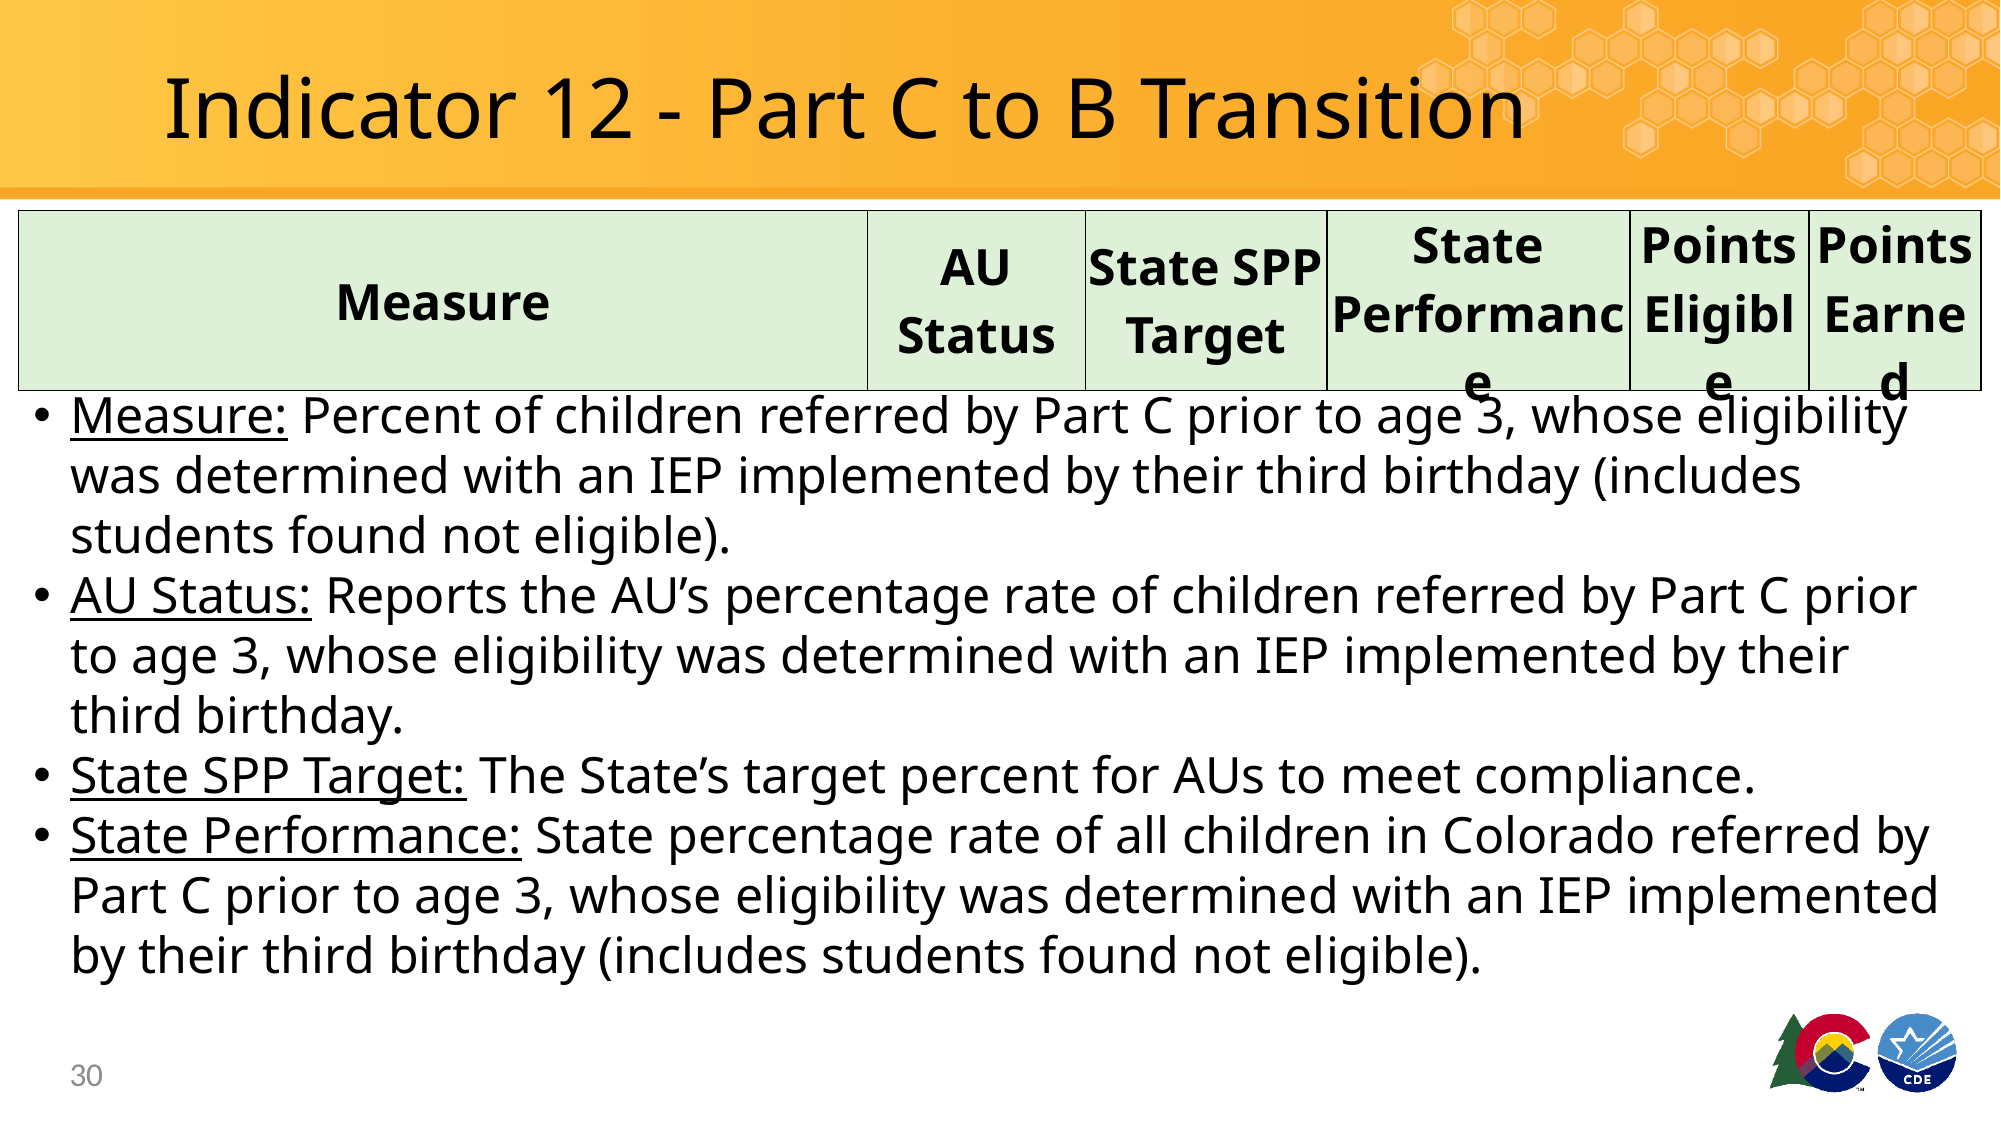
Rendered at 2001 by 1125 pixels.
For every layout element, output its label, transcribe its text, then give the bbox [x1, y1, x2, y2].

table_header Measure [19, 211, 867, 414]
table_header State SPP Target [1086, 211, 1326, 414]
text_box Measure: Percent of children referred by Part C prior to age 3, whose eligibility was determined with an IEP implemented by their third birthday (includes students found not eligible). AU Status: Reports the AU’s percentage rate of children referred by Part C prior to age 3, whose eligibility was determined with an IEP implemented by their third birthday. State SPP Target: The State’s target percent for AUs to meet compliance. State Performance: State percentage rate of all children in Colorado referred by Part C prior to age 3, whose eligibility was determined with an IEP implemented by their third birthday (includes students found not eligible). [18, 416, 1978, 992]
table_header Points Earned [1810, 211, 1980, 414]
table_header AU Status [868, 211, 1085, 414]
table_header State Performance [1328, 211, 1629, 414]
slide_number 30 [54, 1042, 505, 1103]
picture [0, 0, 2000, 200]
table_header Points Eligible [1631, 211, 1808, 414]
picture [1768, 1012, 1957, 1093]
title Indicator 12 - Part C to B Transition [149, 23, 2000, 200]
